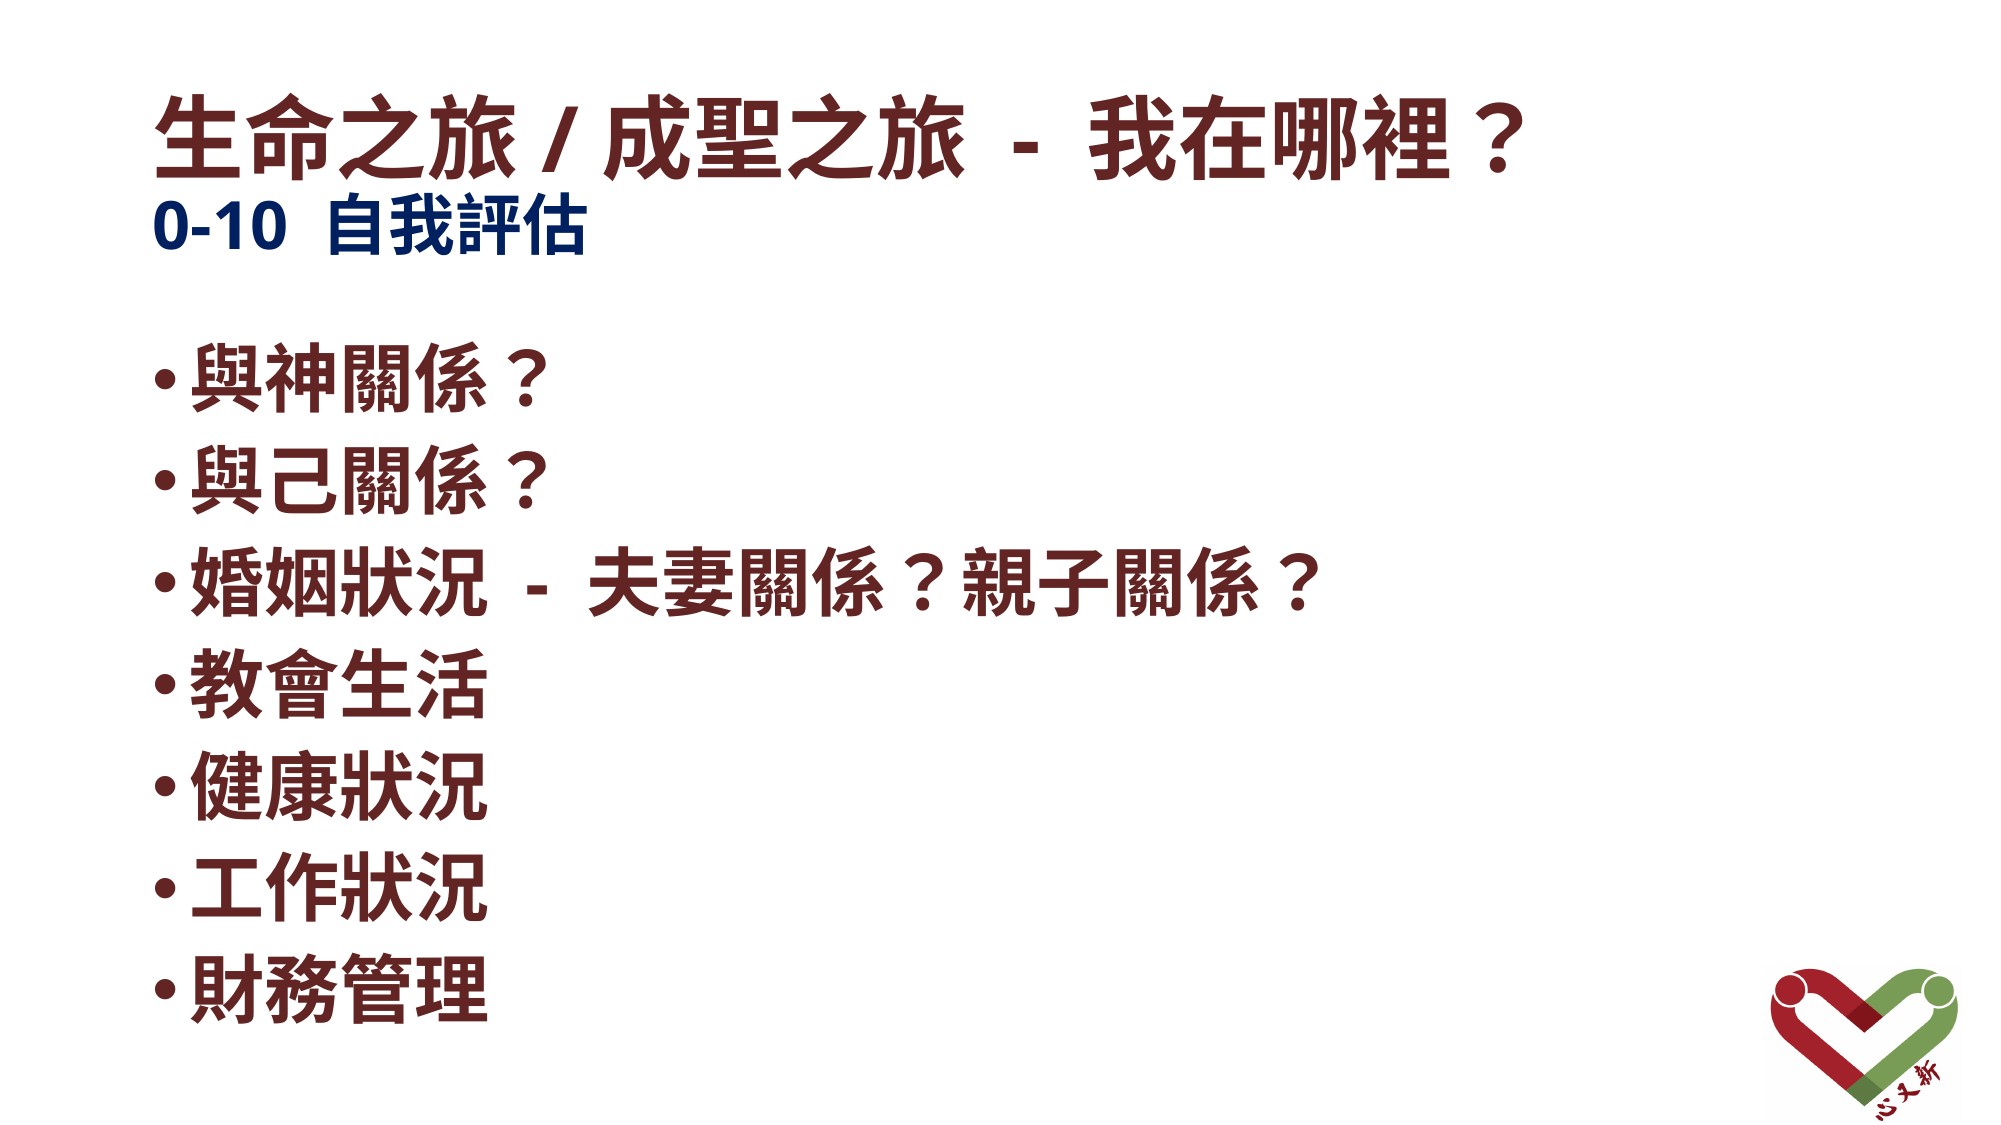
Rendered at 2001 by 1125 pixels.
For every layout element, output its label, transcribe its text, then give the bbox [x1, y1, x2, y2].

list 與神關係？ 與己關係？ 婚姻狀況 - 夫妻關係？親子關係？ 教會生活 健康狀況 工作狀況 財務管理 [137, 334, 1863, 1066]
title 生命之旅/成聖之旅 - 我在哪裡？ 0-10 自我評估 [137, 59, 1863, 298]
picture [1762, 964, 1963, 1121]
